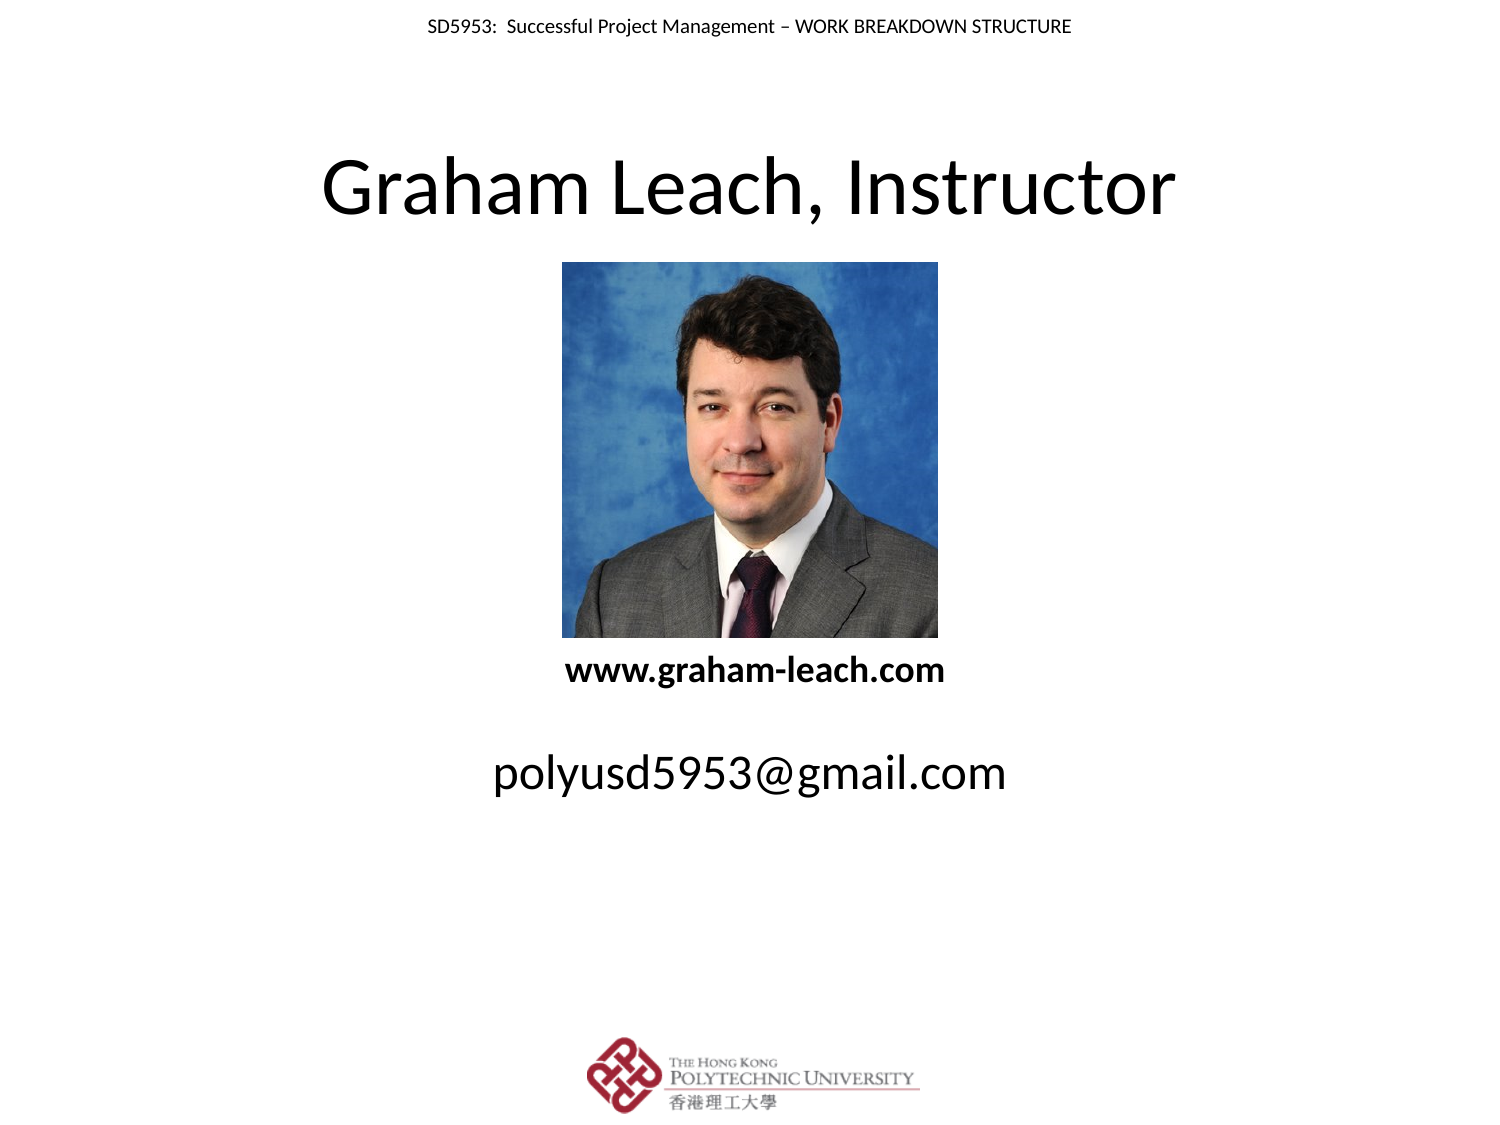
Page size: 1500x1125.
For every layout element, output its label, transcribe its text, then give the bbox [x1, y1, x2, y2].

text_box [549, 262, 963, 713]
text_box Graham Leach, Instructor [74, 87, 1425, 275]
subtitle polyusd5953@gmail.com [0, 699, 1500, 1000]
picture [587, 1037, 920, 1114]
